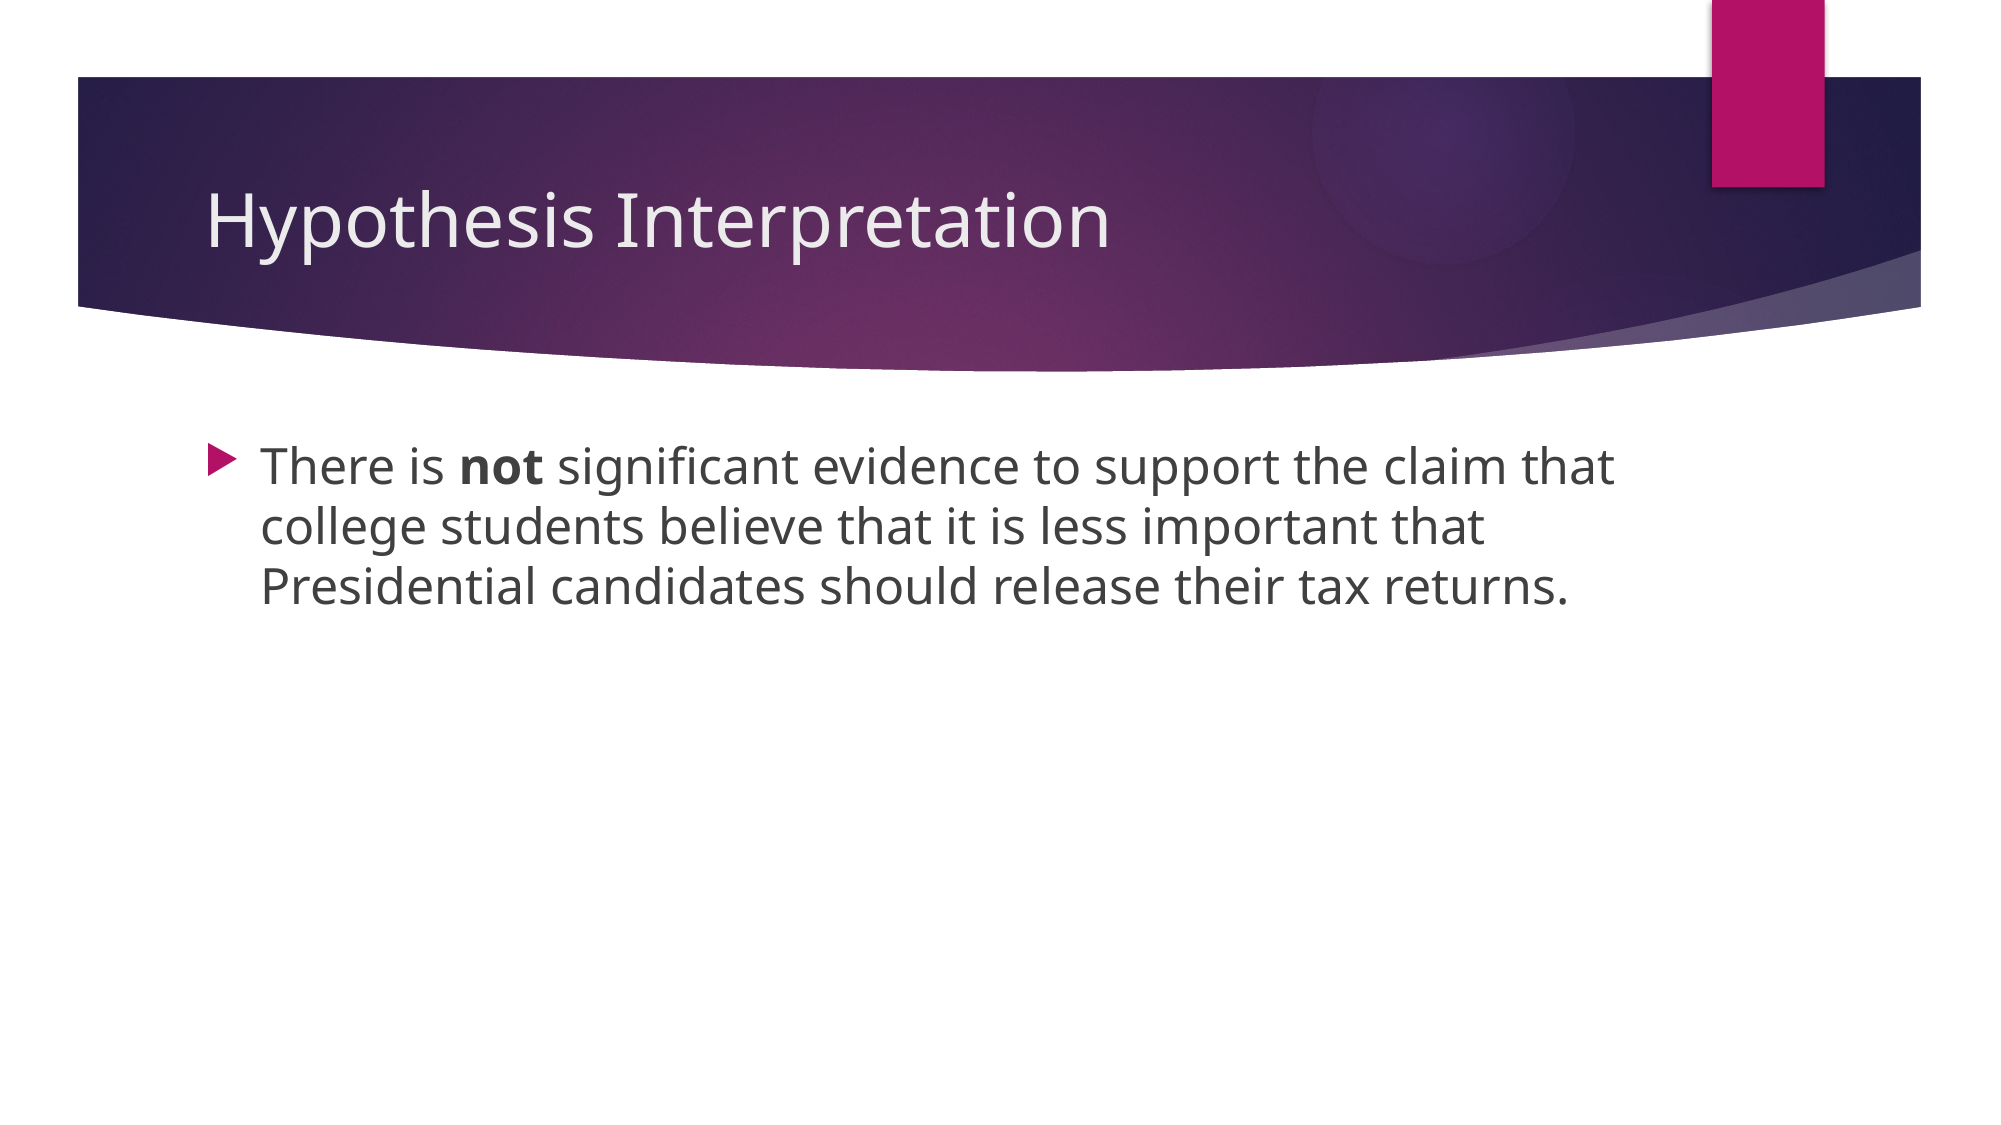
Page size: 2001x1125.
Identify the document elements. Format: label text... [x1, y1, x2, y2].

list There is not significant evidence to support the claim that college students believe that it is less important that Presidential candidates should release their tax returns. [189, 427, 1638, 988]
title Hypothesis Interpretation [189, 159, 1627, 276]
